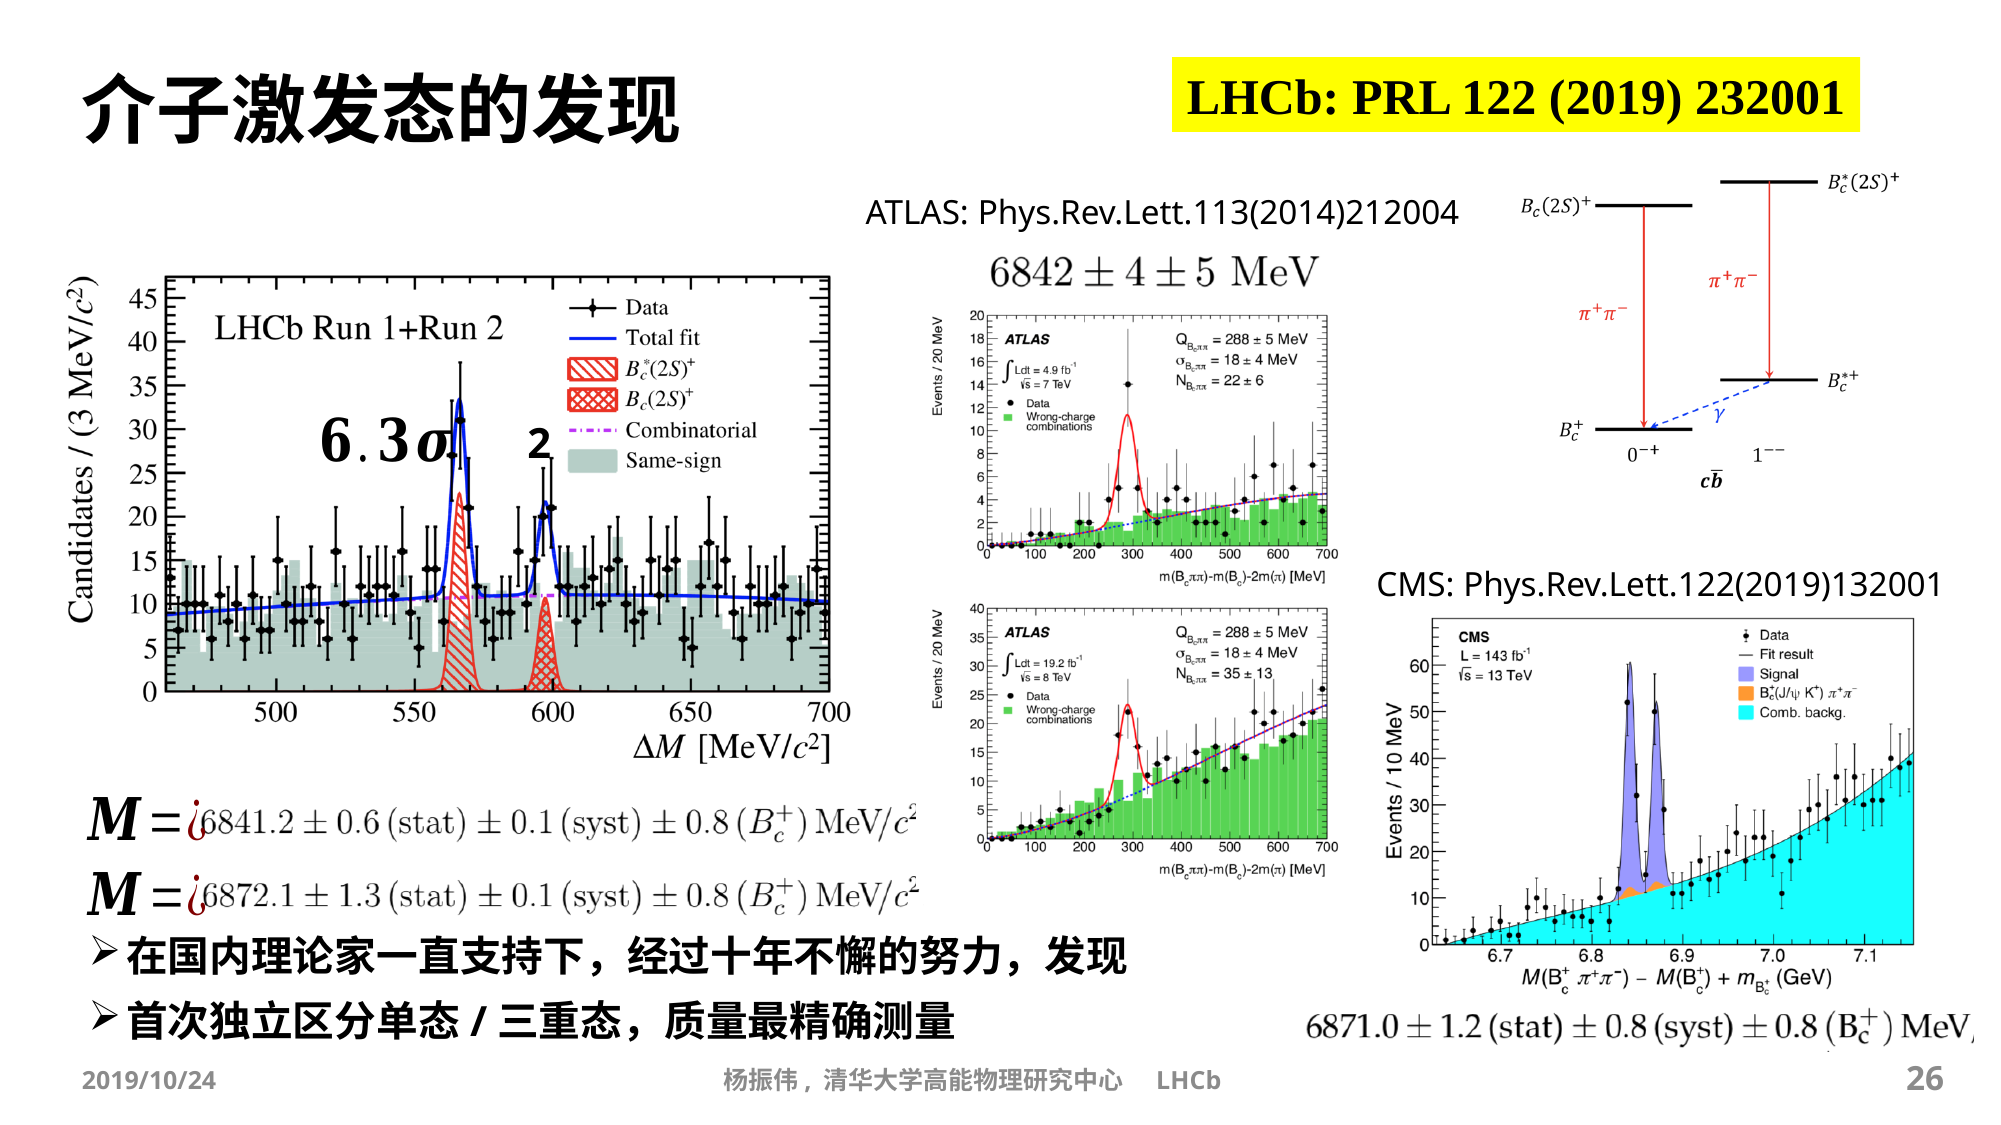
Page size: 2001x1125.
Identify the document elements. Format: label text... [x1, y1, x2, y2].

picture [916, 243, 1344, 889]
text_box ATLAS: Phys.Rev.Lett.113(2014)212004 [850, 183, 1475, 239]
footer 杨振伟, 清华大学高能物理研究中心 LHCb [634, 1049, 1310, 1110]
picture [1501, 166, 1920, 492]
picture [50, 251, 870, 775]
picture [1296, 1007, 1974, 1052]
picture [1368, 604, 1929, 1002]
text_box LHCb: PRL 122 (2019) 232001 [1172, 57, 1861, 132]
slide_number 26 [1509, 1052, 1959, 1110]
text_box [85, 786, 924, 930]
text_box CMS: Phys.Rev.Lett.122(2019)132001 [1361, 556, 1961, 611]
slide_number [66, 1049, 517, 1110]
